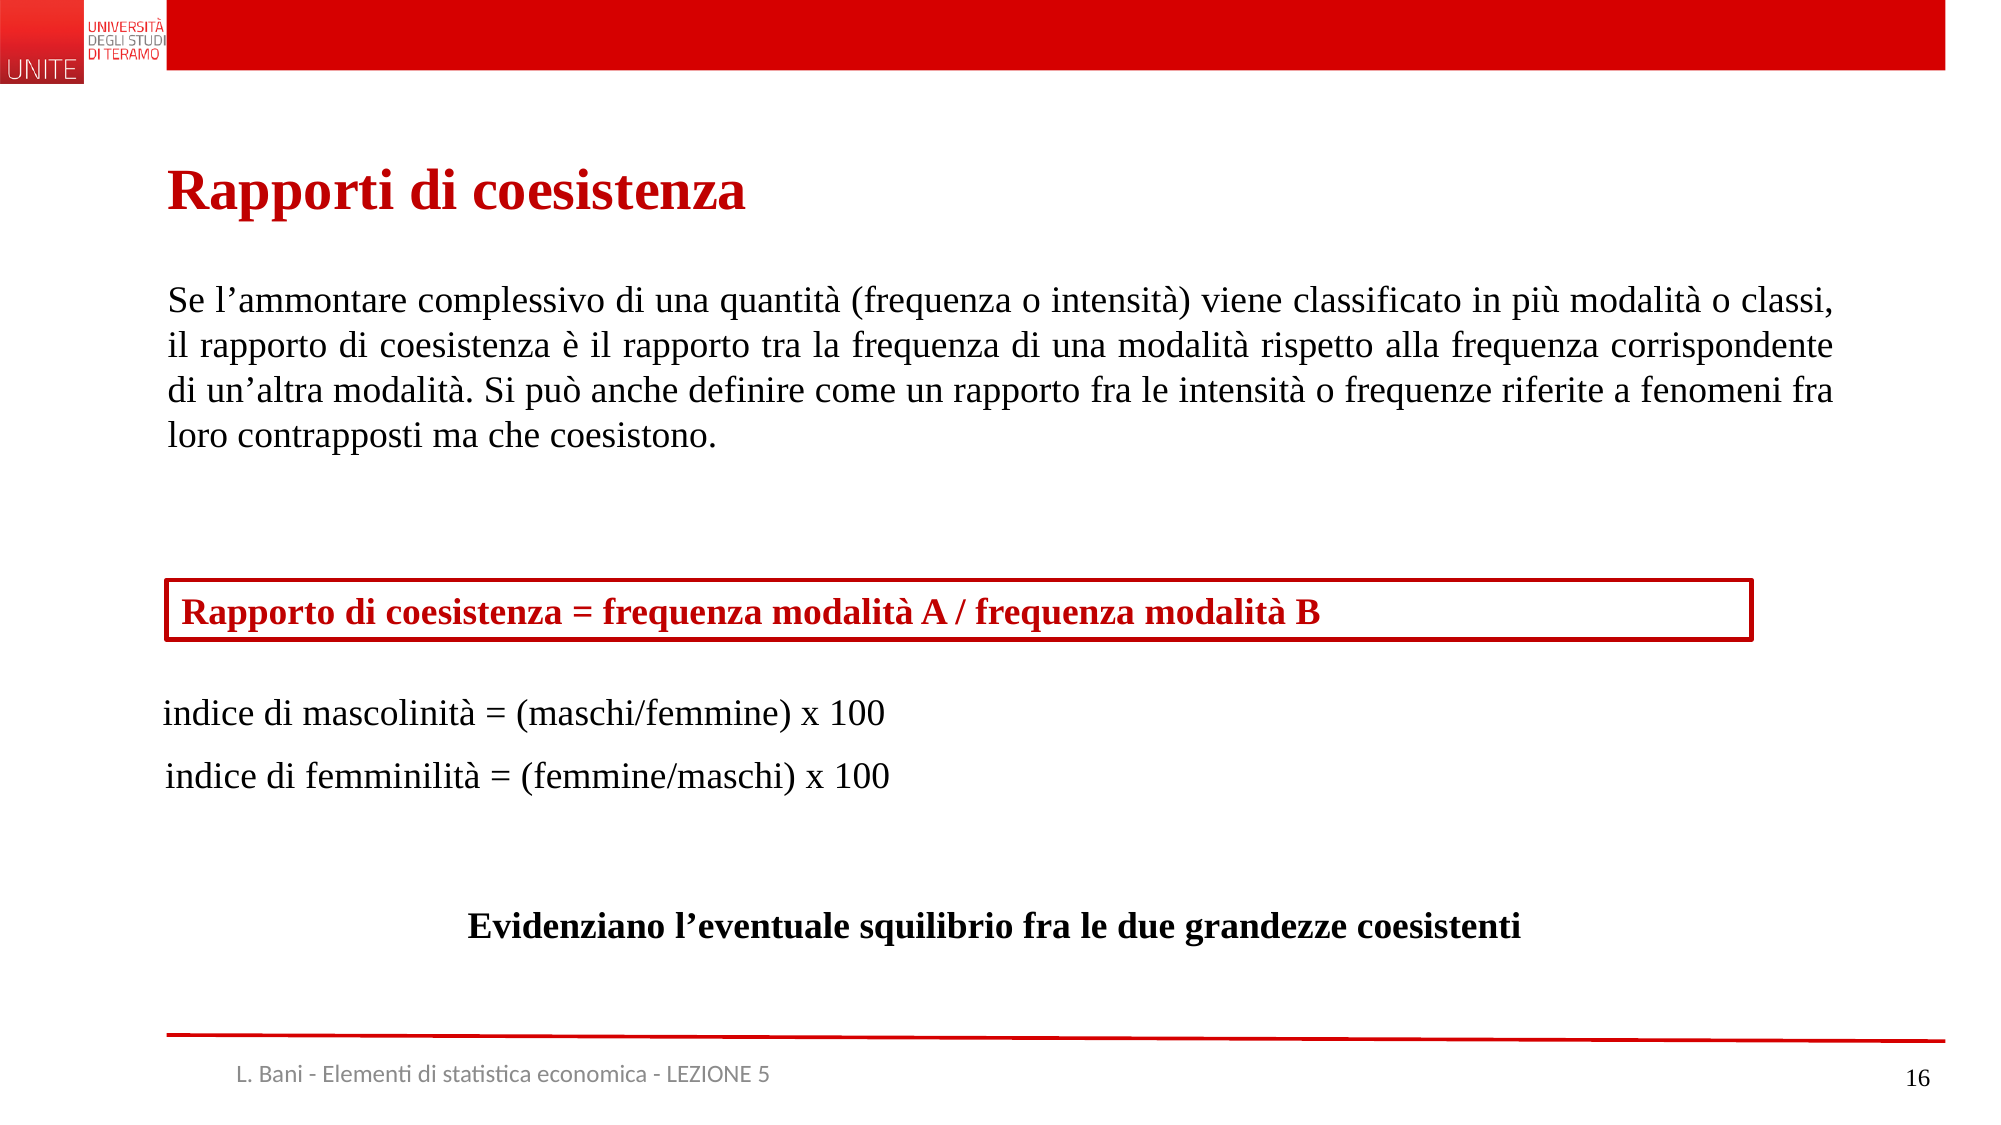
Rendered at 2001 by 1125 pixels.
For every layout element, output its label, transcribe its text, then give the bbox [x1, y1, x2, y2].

text_box indice di femminilità = (femmine/maschi) x 100 [150, 743, 926, 804]
slide_number 16 [1495, 1046, 1946, 1106]
text_box Rapporto di coesistenza = frequenza modalità A / frequenza modalità B [166, 579, 1752, 640]
text_box indice di mascolinità = (maschi/femmine) x 100 [147, 680, 921, 741]
text_box Evidenziano l’eventuale squilibrio fra le due grandezze coesistenti [452, 893, 1555, 953]
text_box Se l’ammontare complessivo di una quantità (frequenza o intensità) viene classificato in più modalità o classi, il rapporto di coesistenza è il rapporto tra la frequenza di una modalità rispetto alla frequenza corrispondente di un’altra modalità. Si può anche definire come un rapporto fra le intensità o frequenze riferite a fenomeni fra loro contrapposti ma che coesistono. [153, 267, 1852, 463]
text_box Rapporti di coesistenza [153, 122, 1356, 250]
footer L. Bani - Elementi di statistica economica - LEZIONE 5 [166, 1042, 842, 1103]
picture [0, 0, 167, 84]
